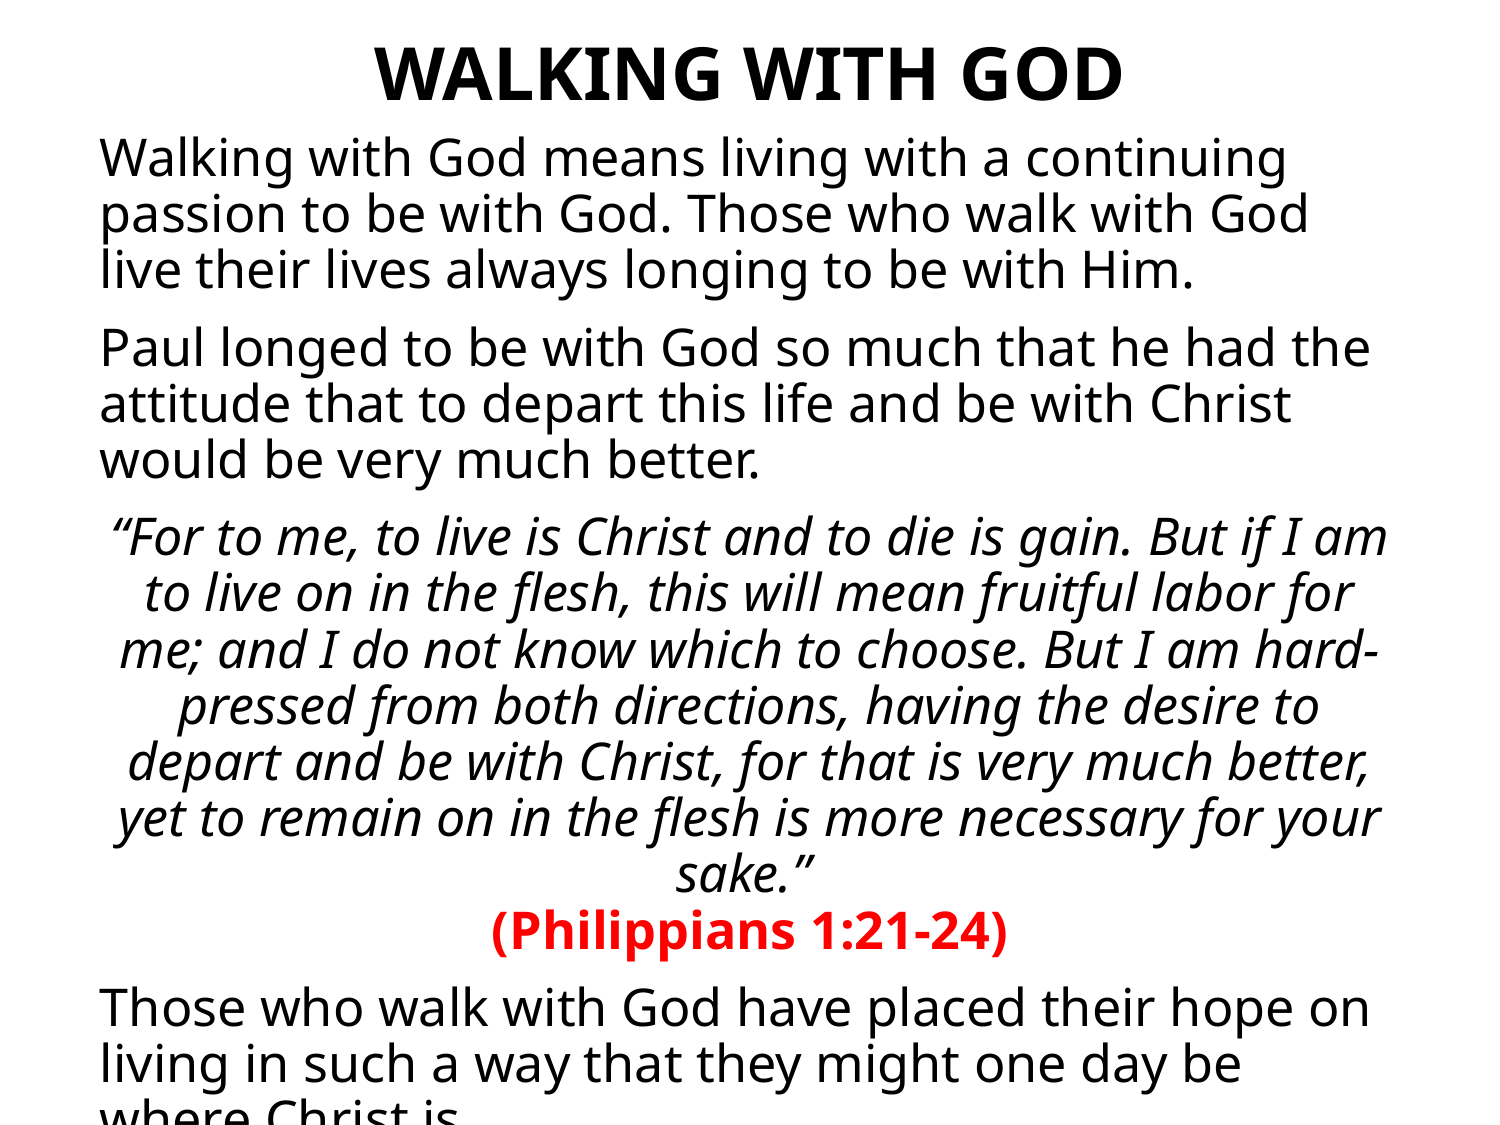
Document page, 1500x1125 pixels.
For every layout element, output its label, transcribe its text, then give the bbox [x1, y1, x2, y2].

subtitle Walking with God means living with a continuing passion to be with God. Those who walk with God live their lives always longing to be with Him. Paul longed to be with God so much that he had the attitude that to depart this life and be with Christ would be very much better. “For to me, to live is Christ and to die is gain. But if I am to live on in the flesh, this will mean fruitful labor for me; and I do not know which to choose. But I am hard-pressed from both directions, having the desire to depart and be with Christ, for that is very much better, yet to remain on in the flesh is more necessary for your sake.” (Philippians 1:21-24) Those who walk with God have placed their hope on living in such a way that they might one day be where Christ is. [84, 124, 1416, 1098]
title WALKING WITH GOD [339, 12, 1161, 124]
